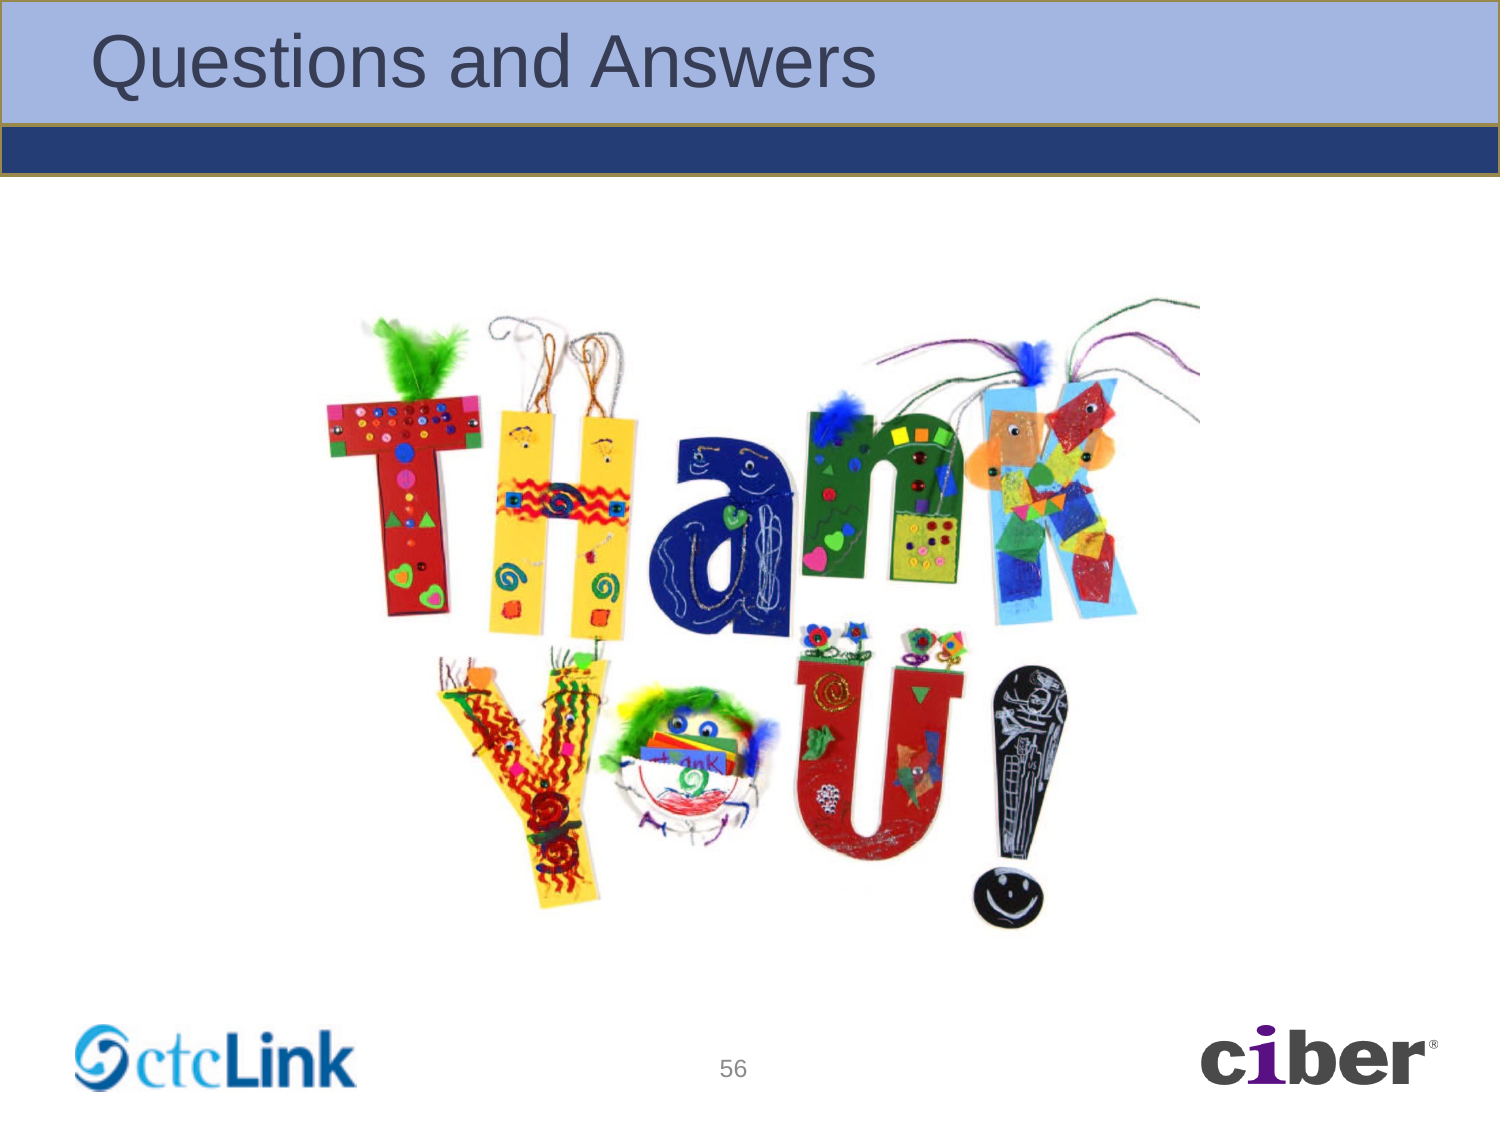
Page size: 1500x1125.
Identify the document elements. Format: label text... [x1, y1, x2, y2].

picture [75, 1024, 357, 1092]
slide_number 56 [562, 1037, 763, 1098]
picture [1200, 1024, 1438, 1085]
picture [273, 230, 1201, 963]
title Questions and Answers [74, 2, 1426, 113]
